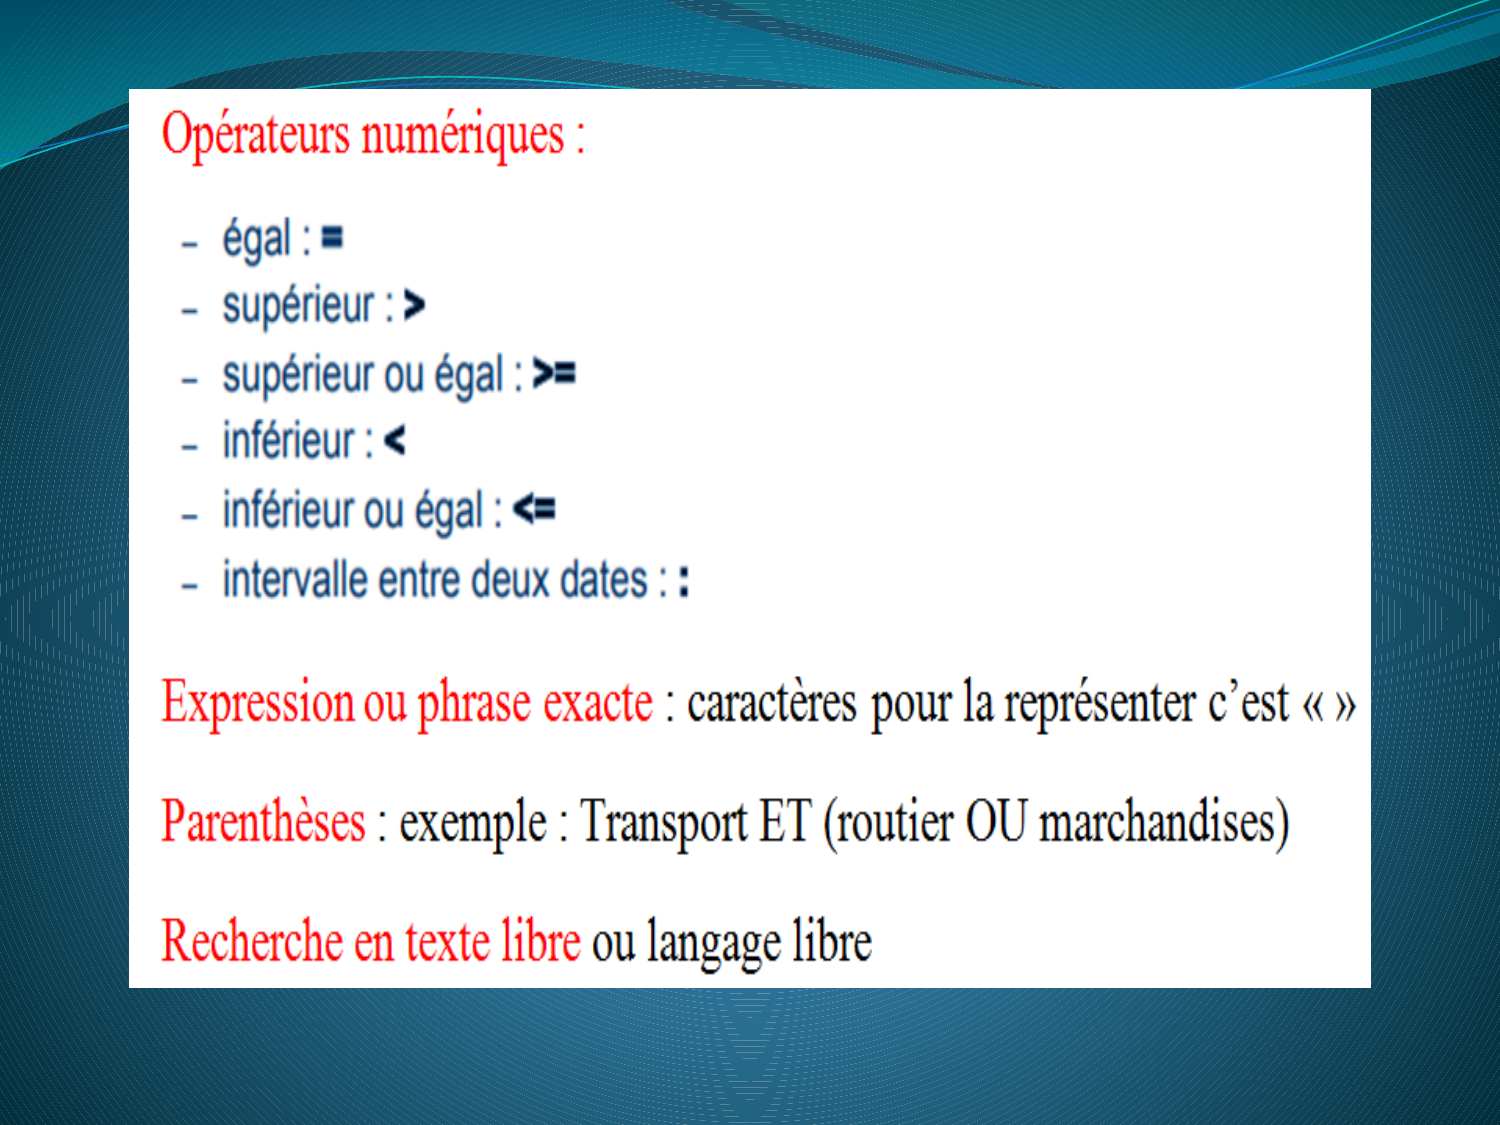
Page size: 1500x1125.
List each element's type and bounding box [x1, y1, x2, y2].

picture [129, 89, 1371, 988]
